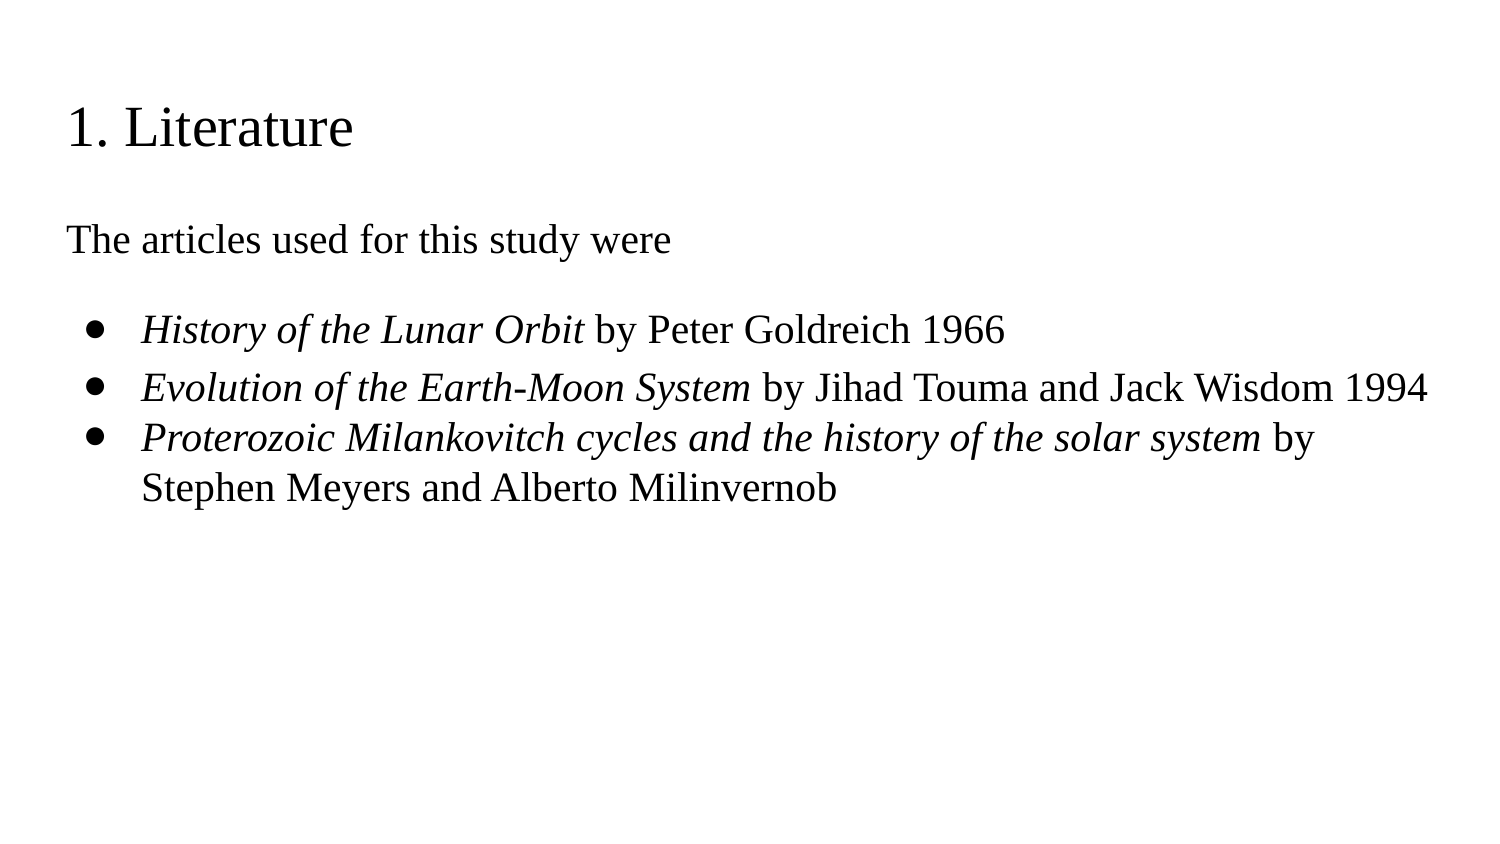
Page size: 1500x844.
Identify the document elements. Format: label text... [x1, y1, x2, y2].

title 1. Literature [51, 72, 1449, 167]
list The articles used for this study were History of the Lunar Orbit by Peter Goldreich 1966 Evolution of the Earth-Moon System by Jihad Touma and Jack Wisdom 1994 Proterozoic Milankovitch cycles and the history of the solar system by Stephen Meyers and Alberto Milinvernob [51, 189, 1449, 750]
